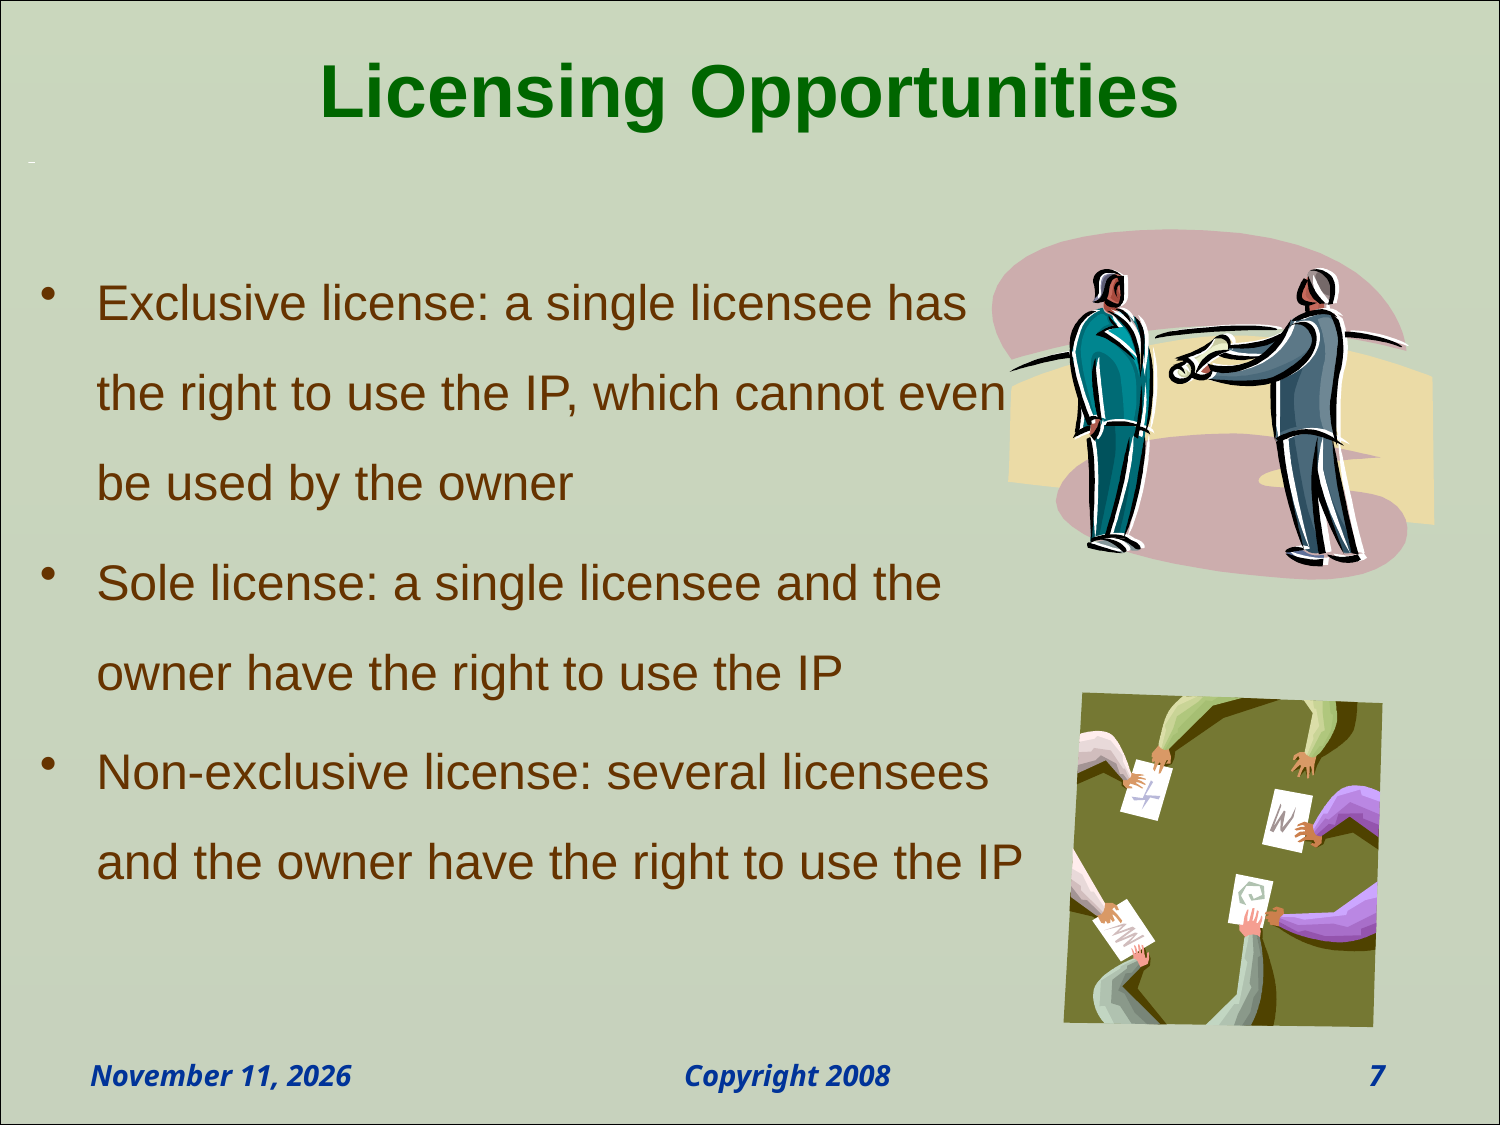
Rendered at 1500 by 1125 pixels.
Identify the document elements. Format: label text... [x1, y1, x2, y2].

title Licensing Opportunities [74, 12, 1426, 163]
footer Copyright 2008 [549, 1049, 1026, 1101]
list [987, 224, 1439, 585]
list Exclusive license: a single licensee has the right to use the IP, which cannot even be used by the owner Sole license: a single licensee and the owner have the right to use the IP Non-exclusive license: several licensees and the owner have the right to use the IP [24, 232, 1051, 976]
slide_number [74, 1049, 426, 1101]
slide_number 7 [1212, 1049, 1401, 1101]
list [1063, 687, 1388, 1033]
